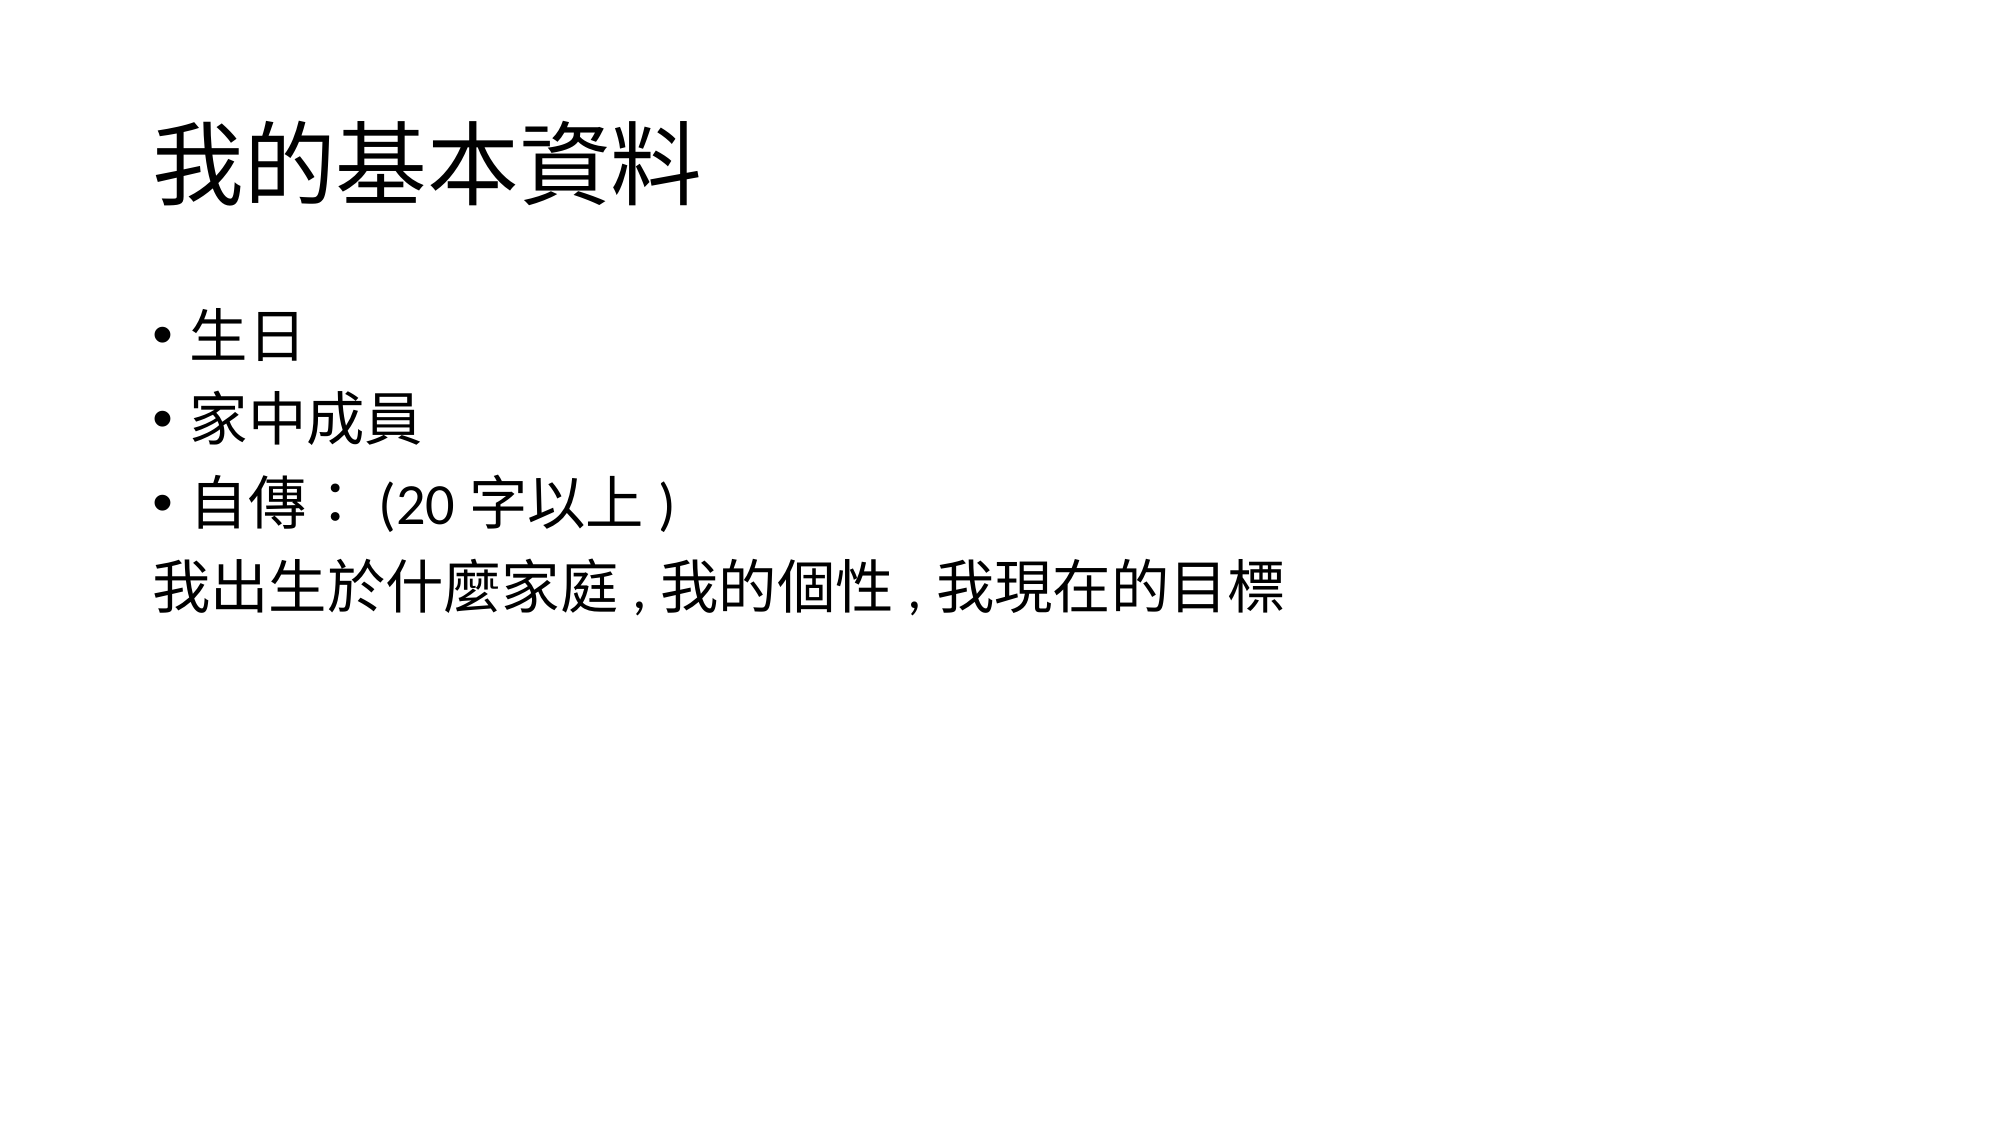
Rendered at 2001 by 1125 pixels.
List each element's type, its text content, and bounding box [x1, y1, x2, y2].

list 生日 家中成員 自傳：(20字以上) 我出生於什麼家庭,我的個性,我現在的目標 [137, 299, 1863, 1014]
title 我的基本資料 [137, 59, 1863, 278]
